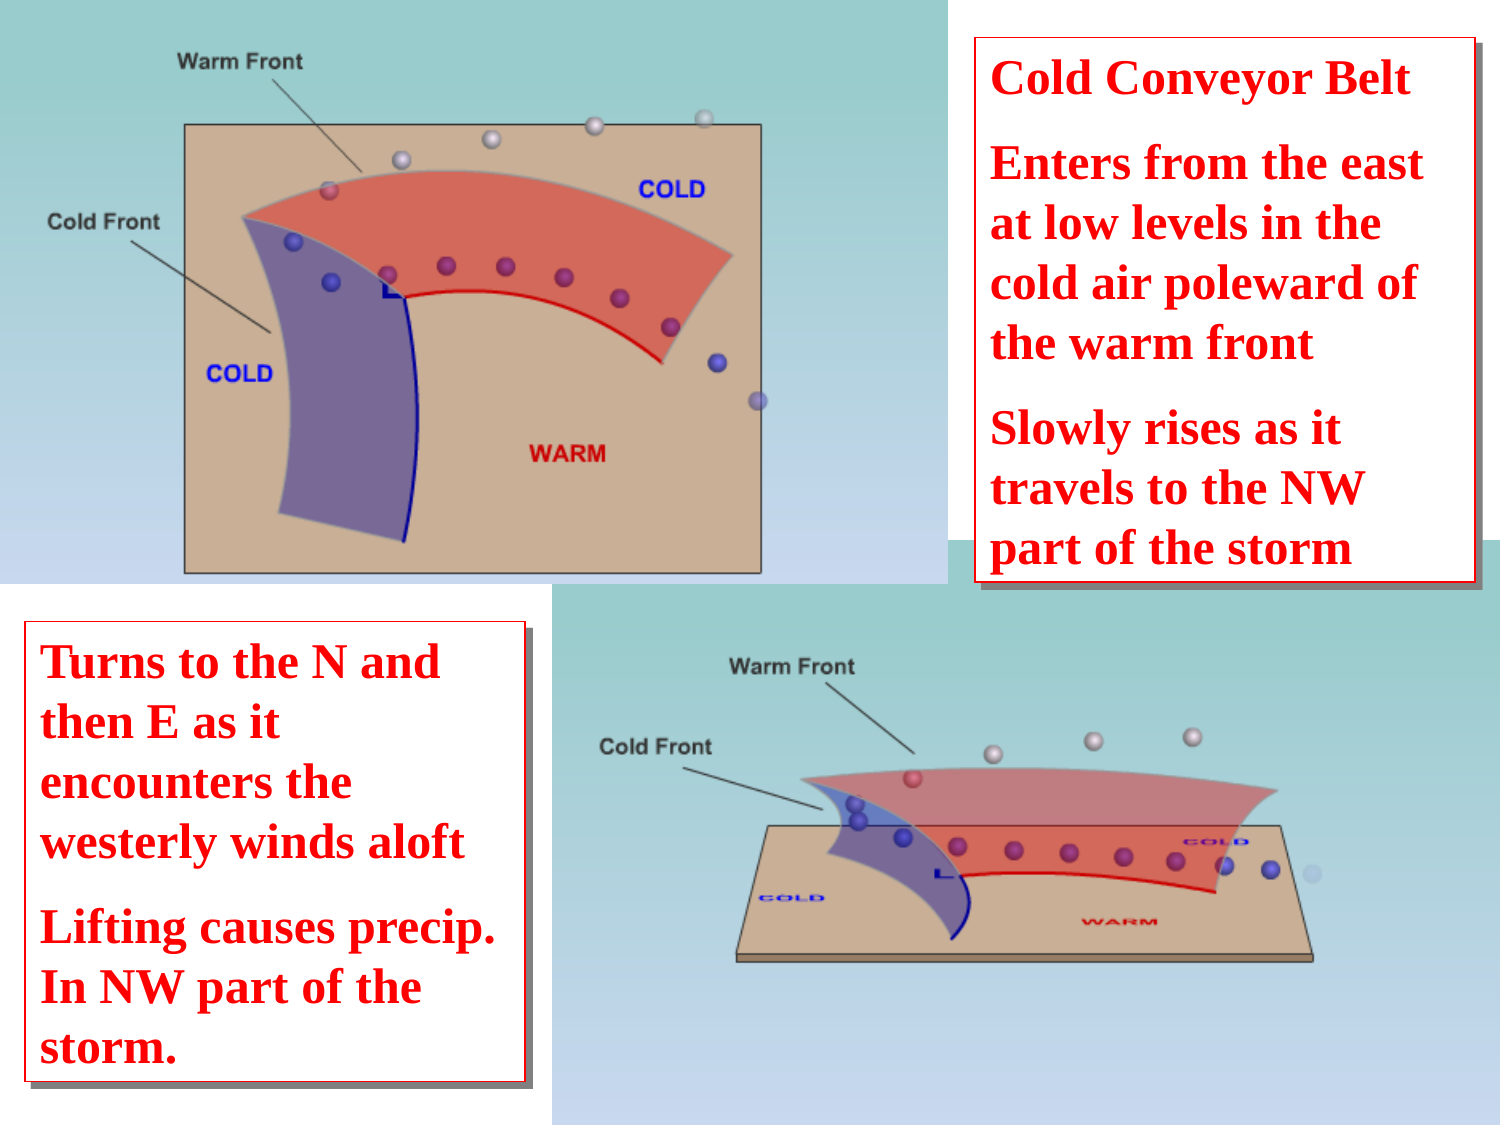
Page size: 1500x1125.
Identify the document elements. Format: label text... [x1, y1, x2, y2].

picture [0, 0, 1500, 1125]
text_box Cold Conveyor Belt Enters from the east at low levels in the cold air poleward of the warm front Slowly rises as it travels to the NW part of the storm [975, 37, 1475, 539]
text_box Turns to the N and then E as it encounters the westerly winds aloft Lifting causes precip. In NW part of the storm. [24, 621, 525, 1082]
